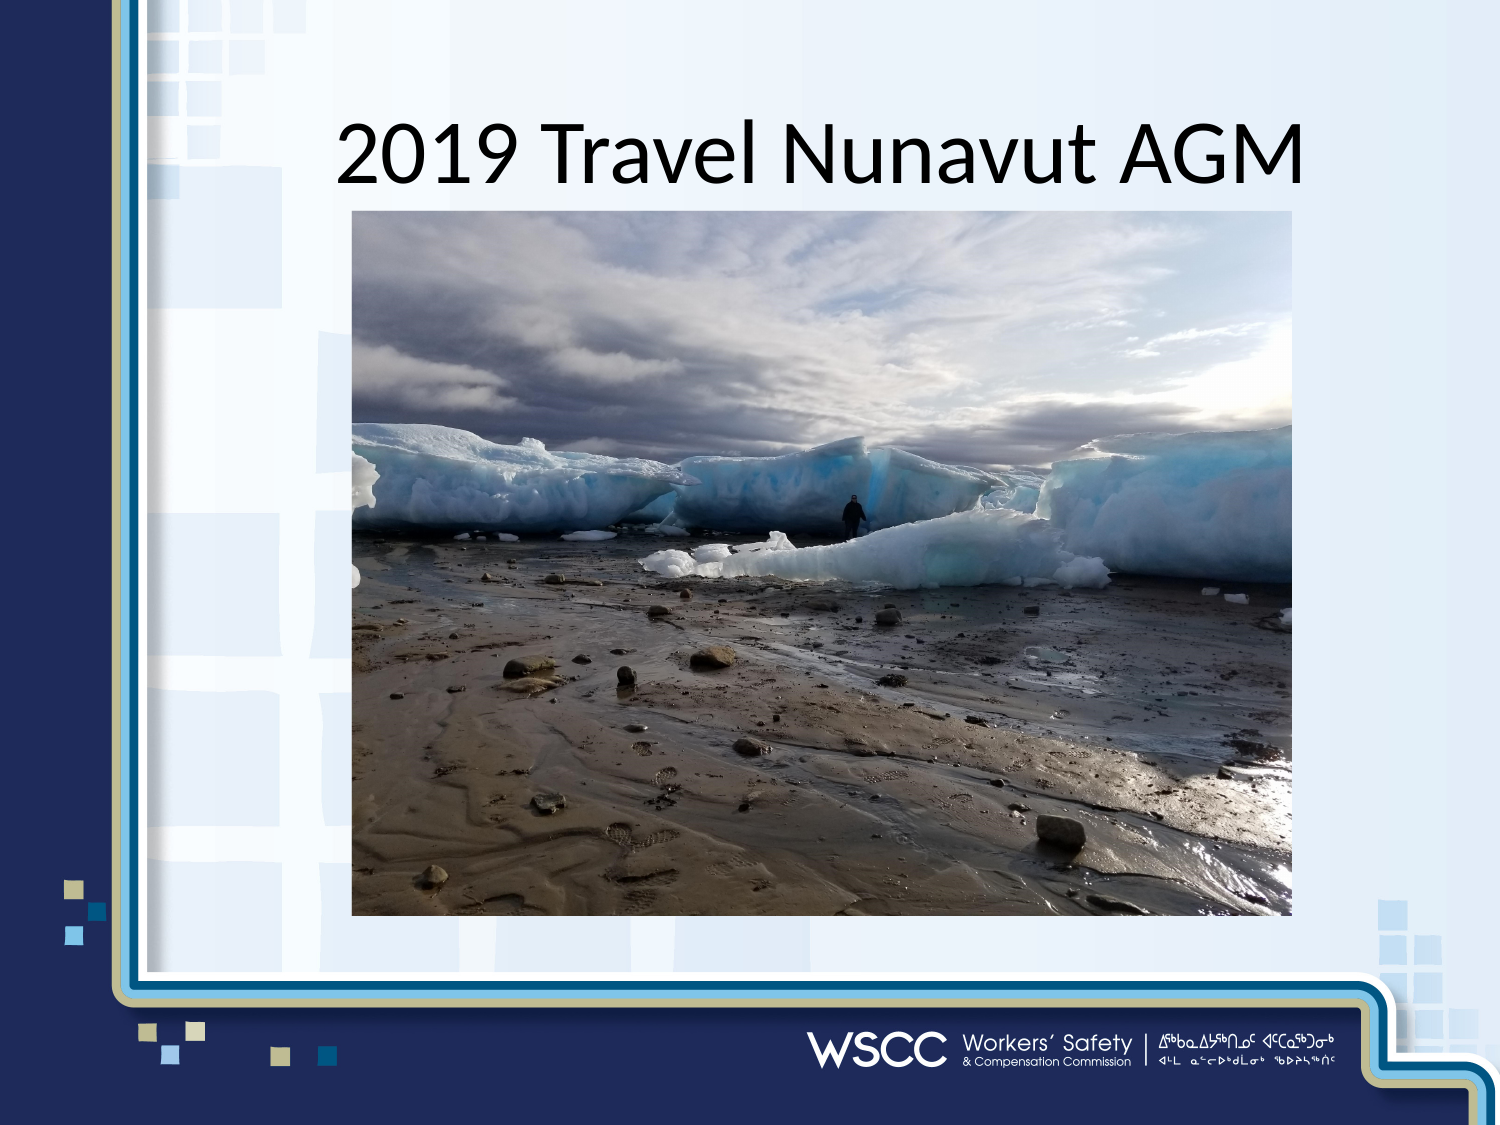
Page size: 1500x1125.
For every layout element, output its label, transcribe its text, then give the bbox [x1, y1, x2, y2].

picture [138, 0, 1500, 1125]
picture [0, 0, 1487, 1125]
title 2019 Travel Nunavut AGM [184, 26, 1460, 268]
